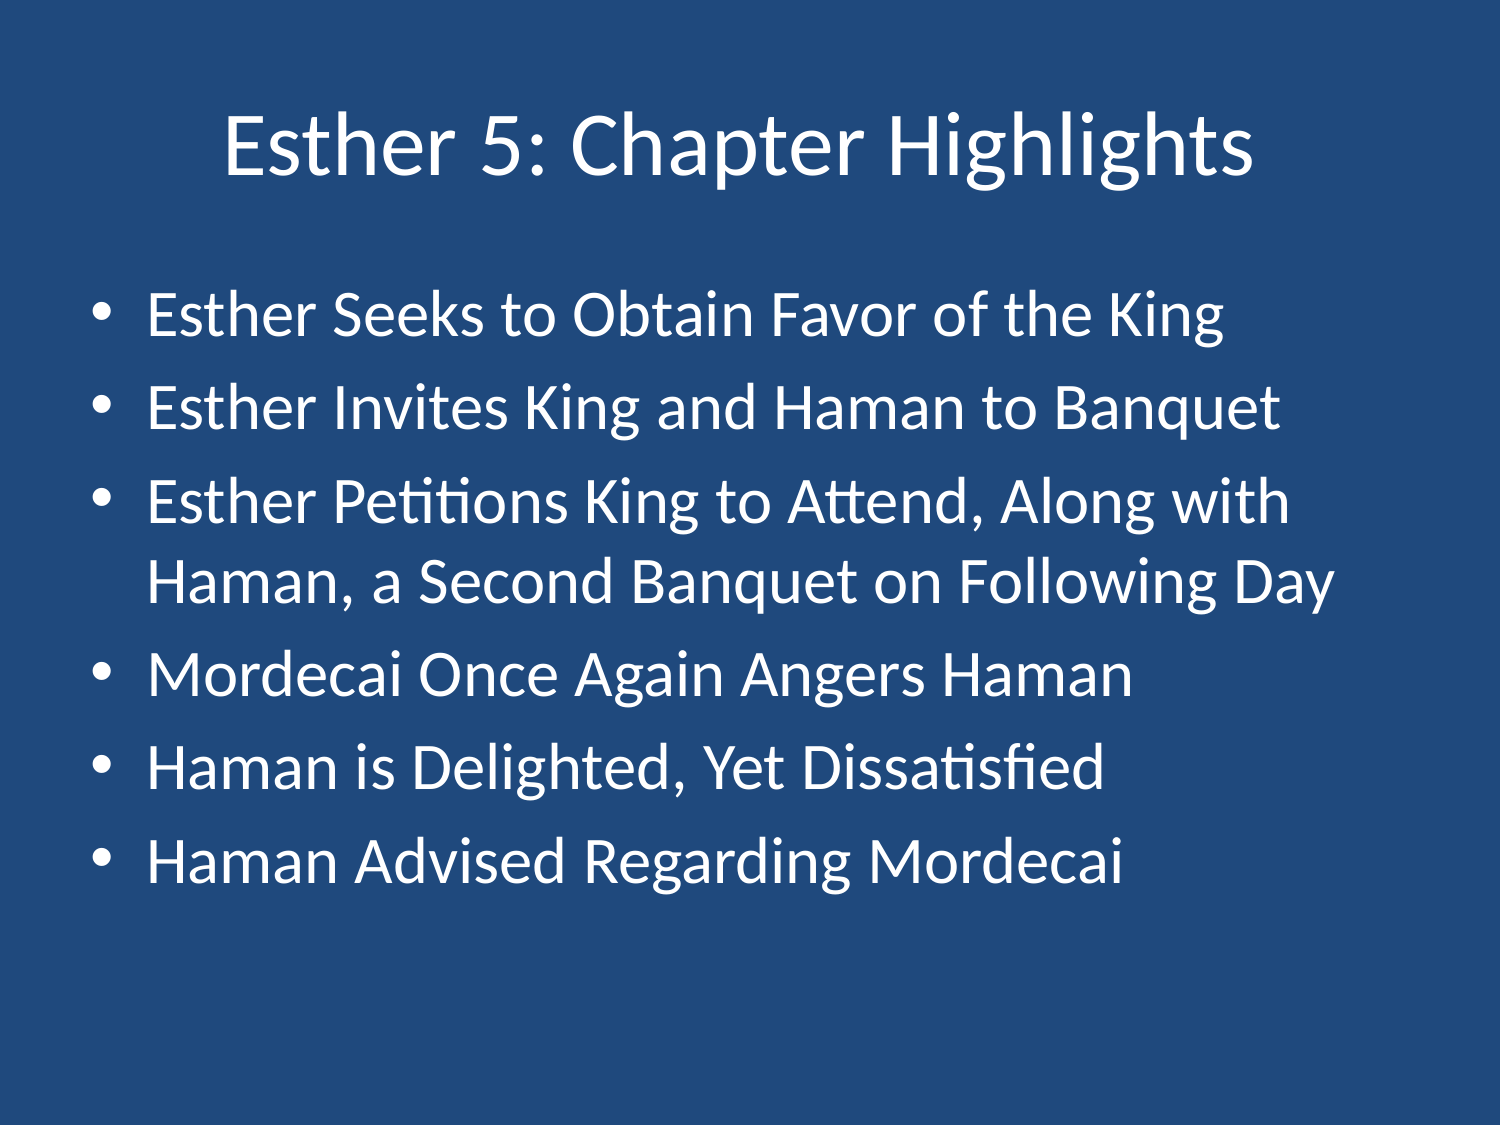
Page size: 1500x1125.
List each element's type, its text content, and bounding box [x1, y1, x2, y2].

title Esther 5: Chapter Highlights [75, 45, 1425, 233]
list Esther Seeks to Obtain Favor of the King Esther Invites King and Haman to Banquet Esther Petitions King to Attend, Along with Haman, a Second Banquet on Following Day Mordecai Once Again Angers Haman Haman is Delighted, Yet Dissatisfied Haman Advised Regarding Mordecai [75, 262, 1425, 1005]
